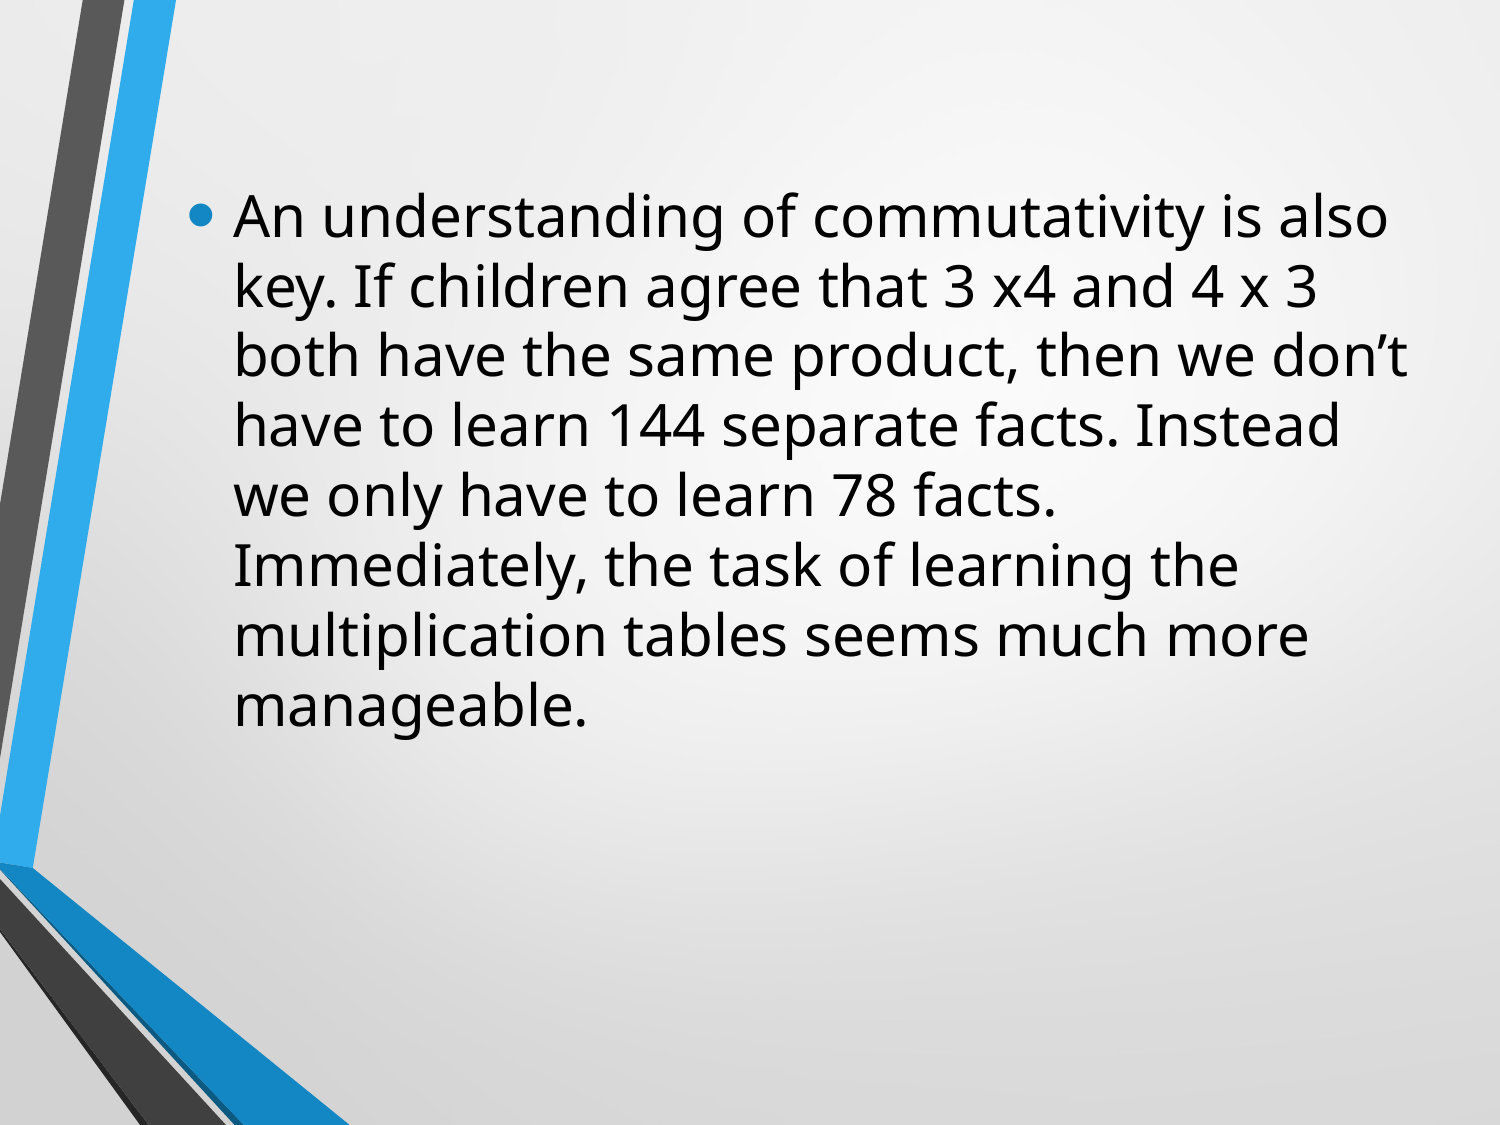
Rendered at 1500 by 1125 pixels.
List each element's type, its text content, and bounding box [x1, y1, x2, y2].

list An understanding of commutativity is also key. If children agree that 3 x4 and 4 x 3 both have the same product, then we don’t have to learn 144 separate facts. Instead we only have to learn 78 facts. Immediately, the task of learning the multiplication tables seems much more manageable. [171, 0, 1425, 917]
